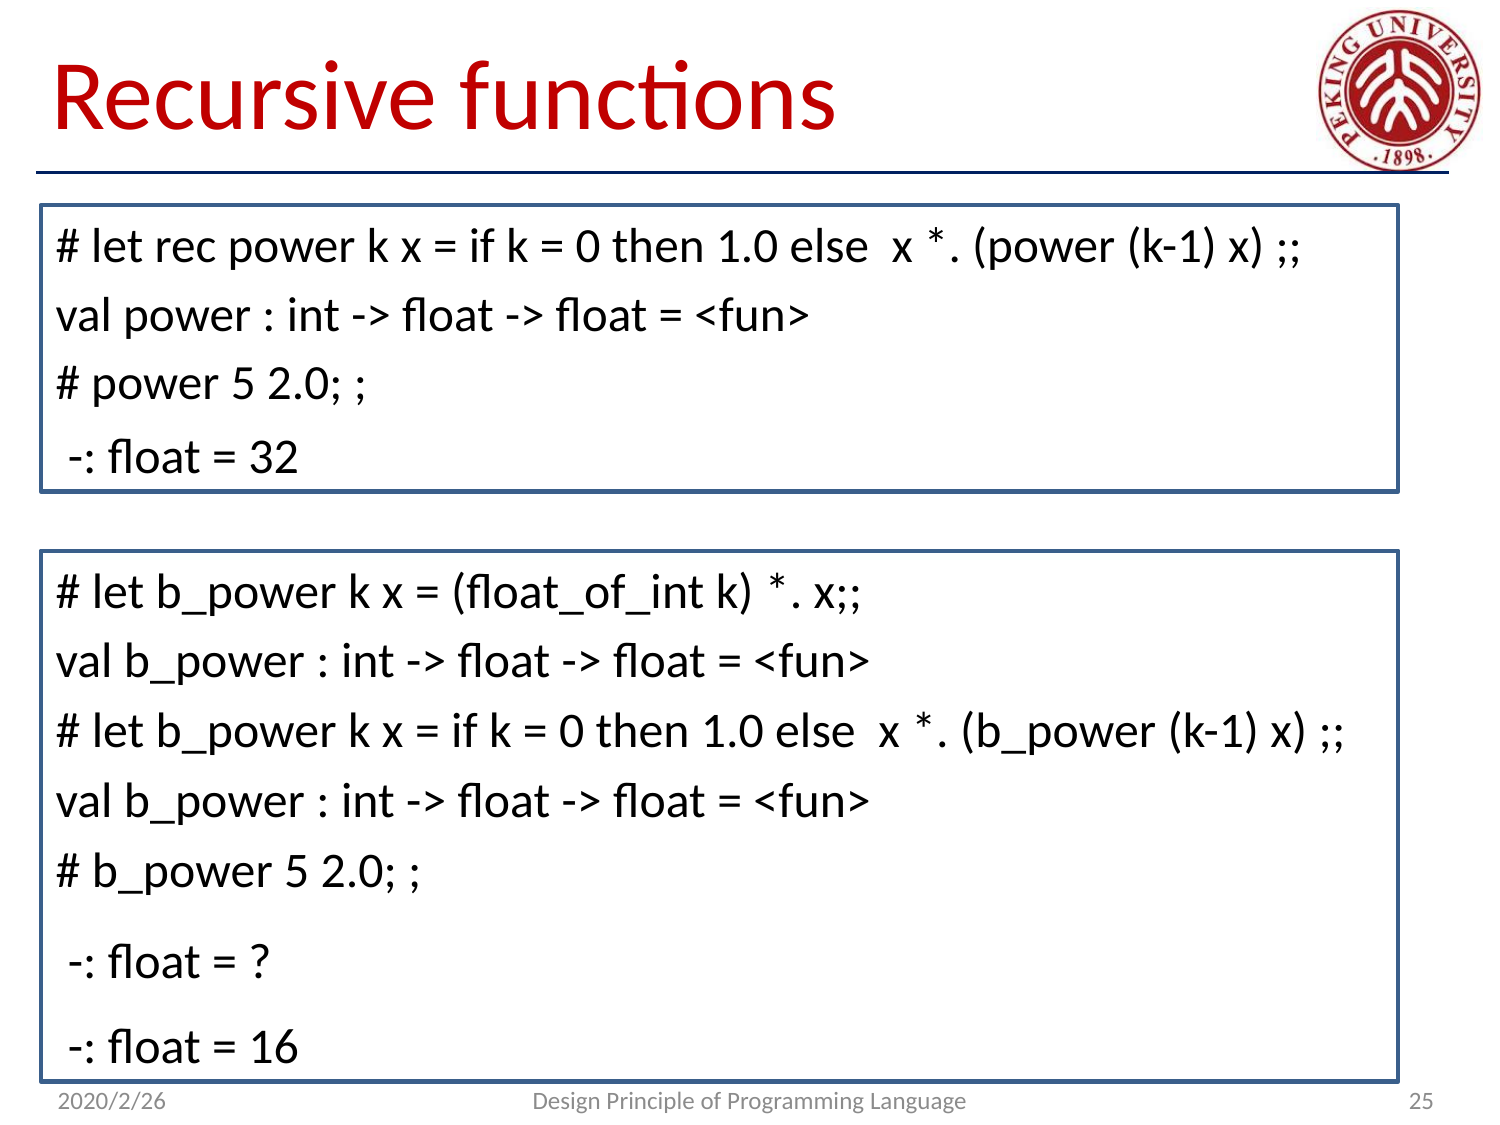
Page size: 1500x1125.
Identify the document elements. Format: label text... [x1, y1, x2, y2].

title Recursive functions [36, 19, 1399, 161]
text_box [39, 203, 1400, 494]
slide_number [42, 1069, 393, 1125]
slide_number 25 [1099, 1069, 1450, 1125]
text_box -: float = 16 [40, 1001, 1340, 1082]
picture [1316, 7, 1483, 174]
text_box -: float = ? [40, 916, 1340, 997]
text_box -: float = 32 [40, 411, 1340, 492]
footer Design Principle of Programming Language [512, 1069, 988, 1125]
text_box [39, 549, 1400, 1084]
